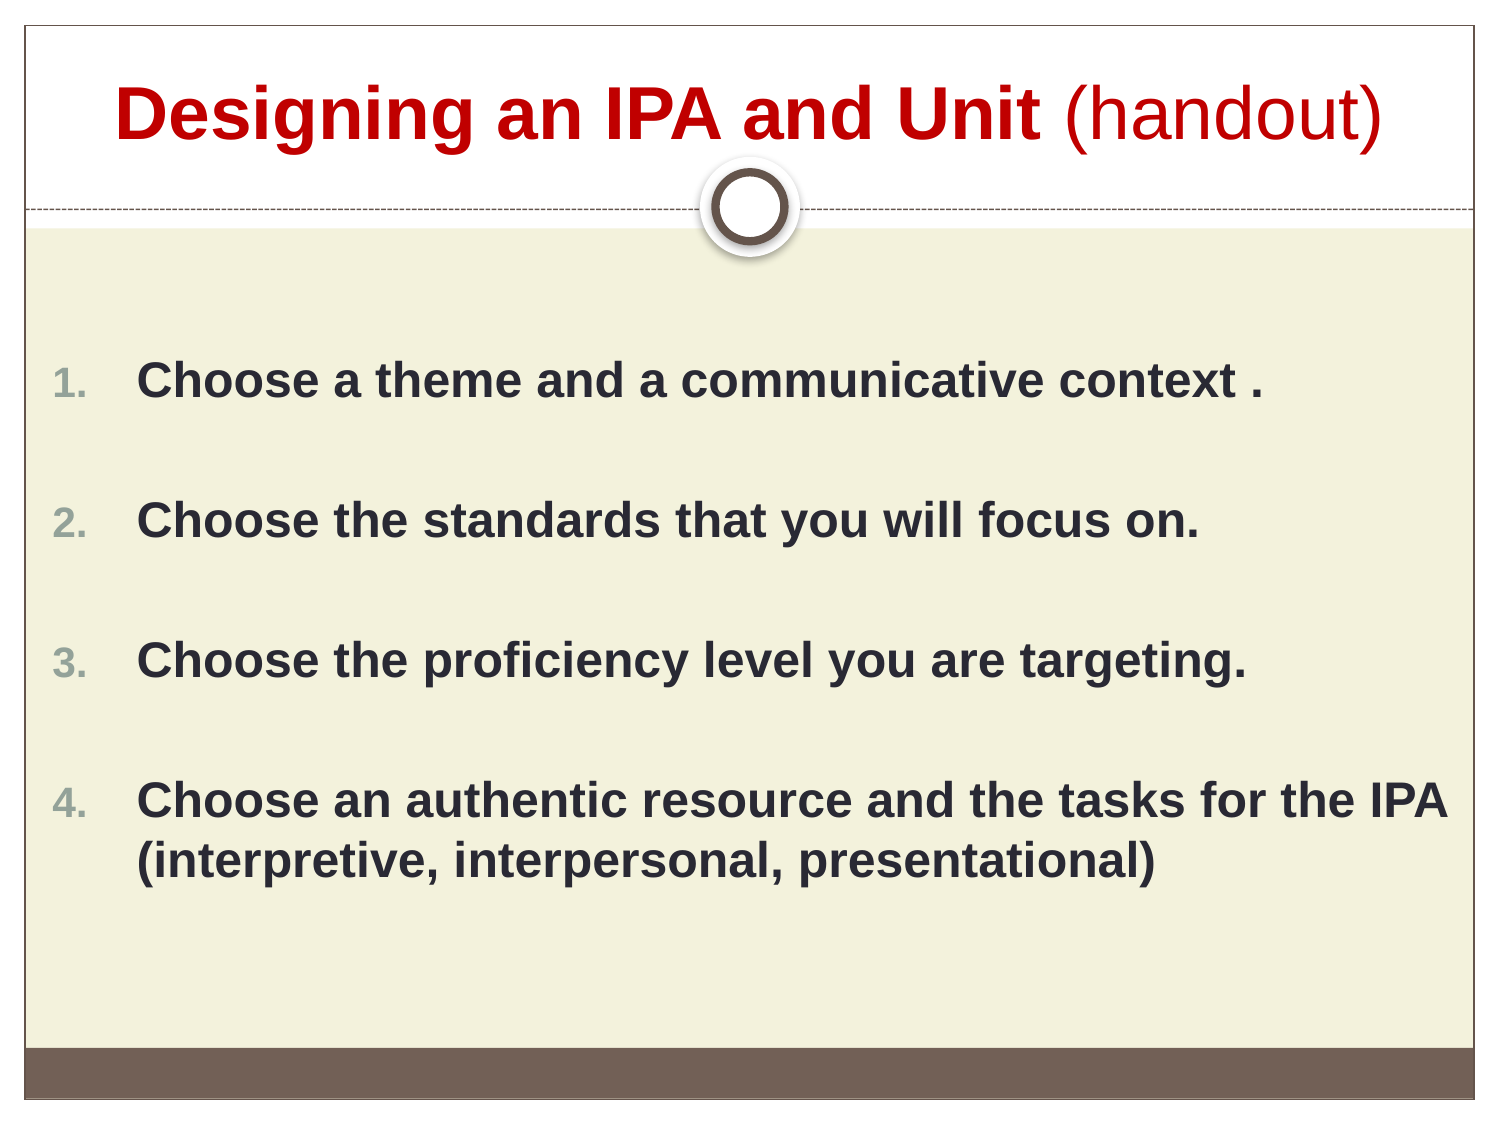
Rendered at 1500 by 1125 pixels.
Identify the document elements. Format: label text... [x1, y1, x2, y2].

title Designing an IPA and Unit (handout) [49, 37, 1450, 162]
list Choose a theme and a communicative context . Choose the standards that you will focus on. Choose the proficiency level you are targeting. Choose an authentic resource and the tasks for the IPA (interpretive, interpersonal, presentational) [37, 262, 1468, 1038]
